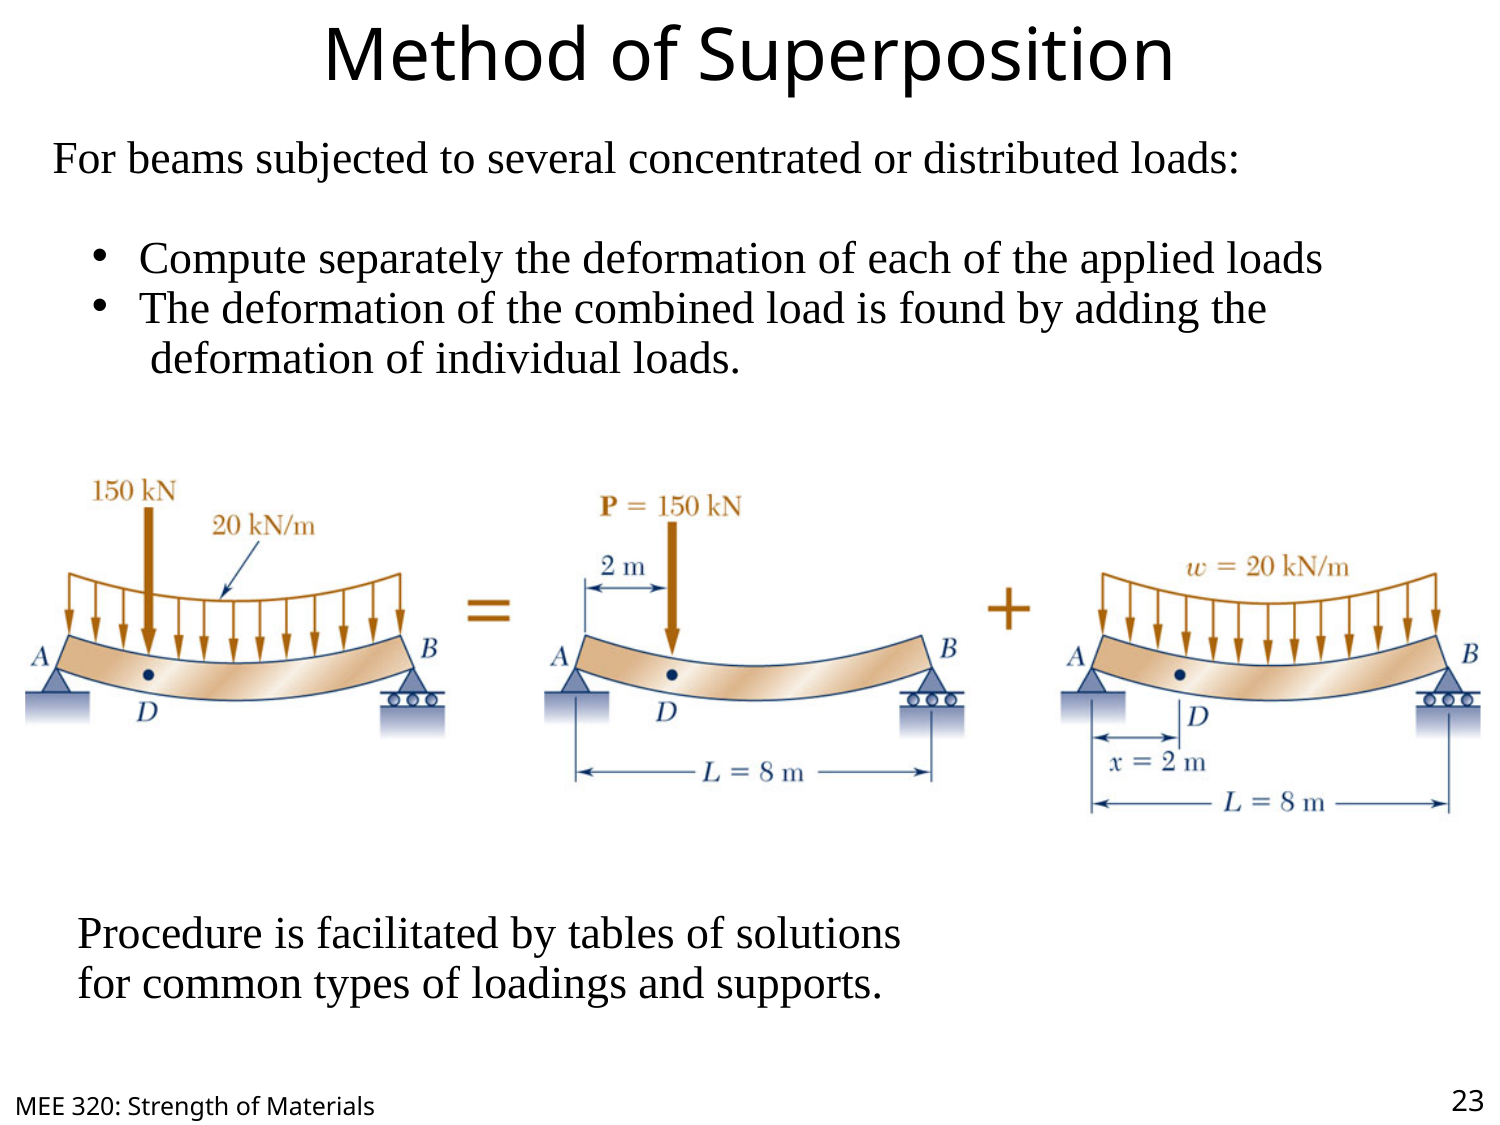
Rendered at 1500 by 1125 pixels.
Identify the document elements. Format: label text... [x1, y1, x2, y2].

title Method of Superposition [112, 0, 1388, 104]
picture [24, 474, 1482, 826]
text_box Procedure is facilitated by tables of solutions for common types of loadings and supports. [62, 899, 948, 1015]
text_box For beams subjected to several concentrated or distributed loads: Compute separately the deformation of each of the applied loads The deformation of the combined load is found by adding the deformation of individual loads. [37, 125, 1425, 390]
slide_number 23 [1187, 1074, 1500, 1125]
